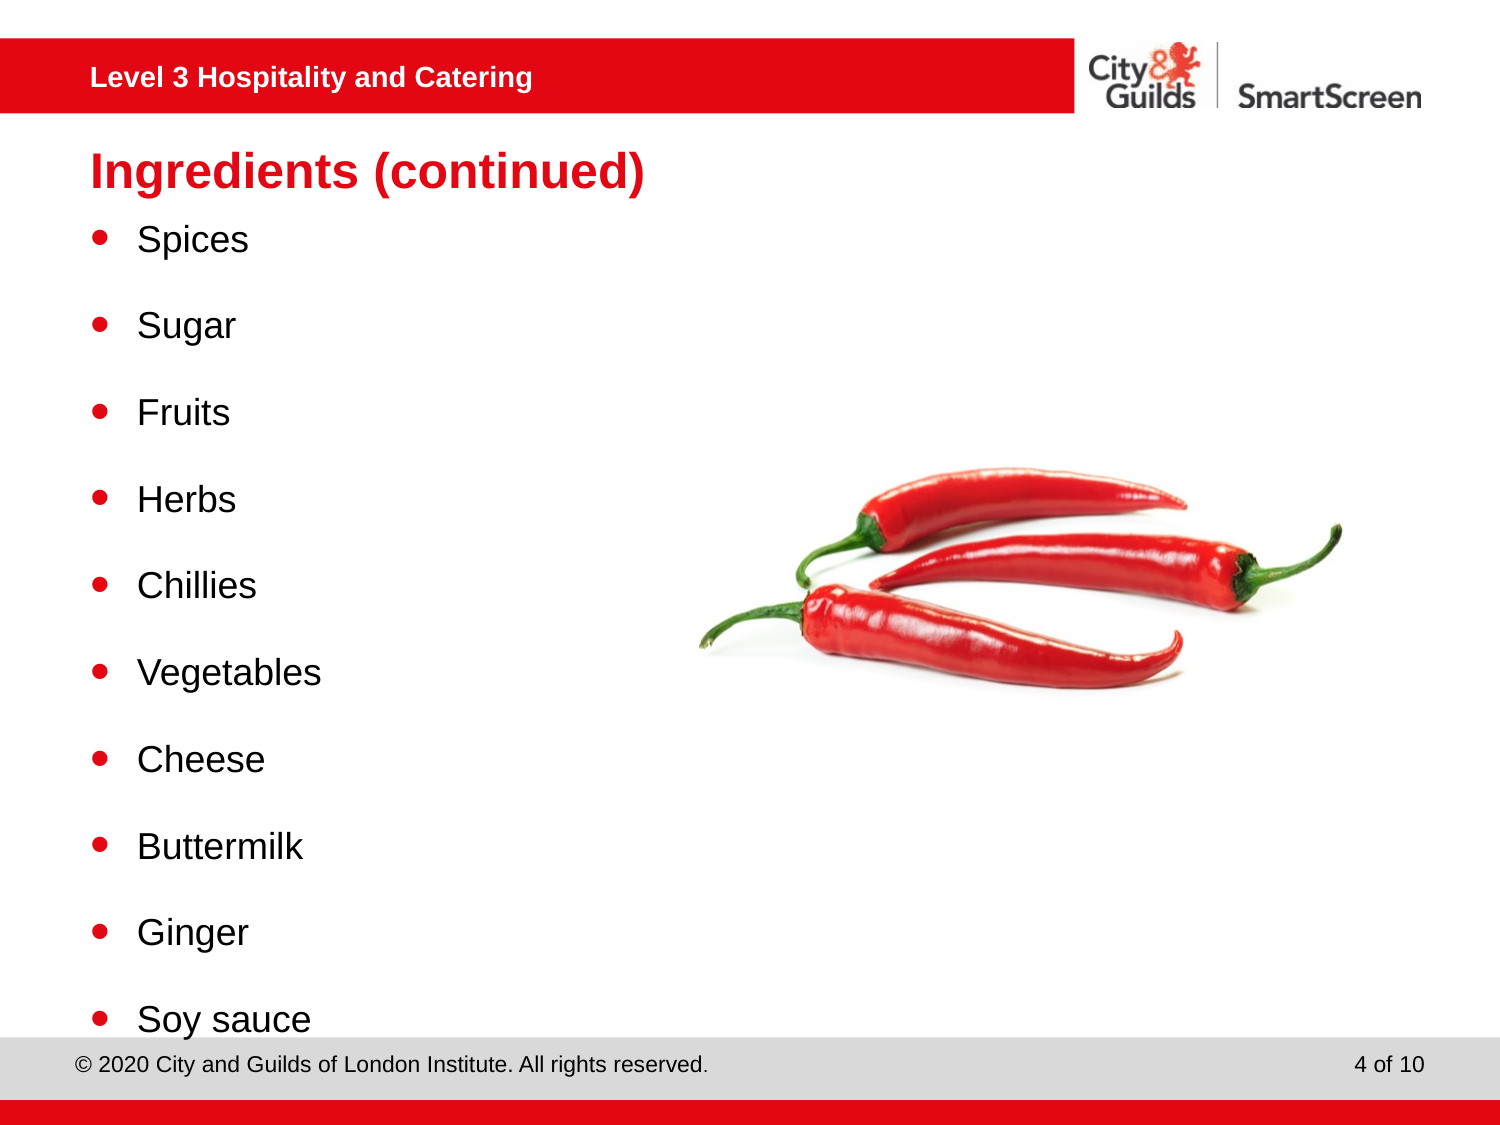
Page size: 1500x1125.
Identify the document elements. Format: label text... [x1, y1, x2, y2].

picture [655, 337, 1383, 821]
list Spices Sugar Fruits Herbs Chillies Vegetables Cheese Buttermilk Ginger Soy sauce [74, 207, 1426, 988]
picture [1089, 42, 1421, 108]
title Ingredients (continued) [74, 137, 1424, 201]
